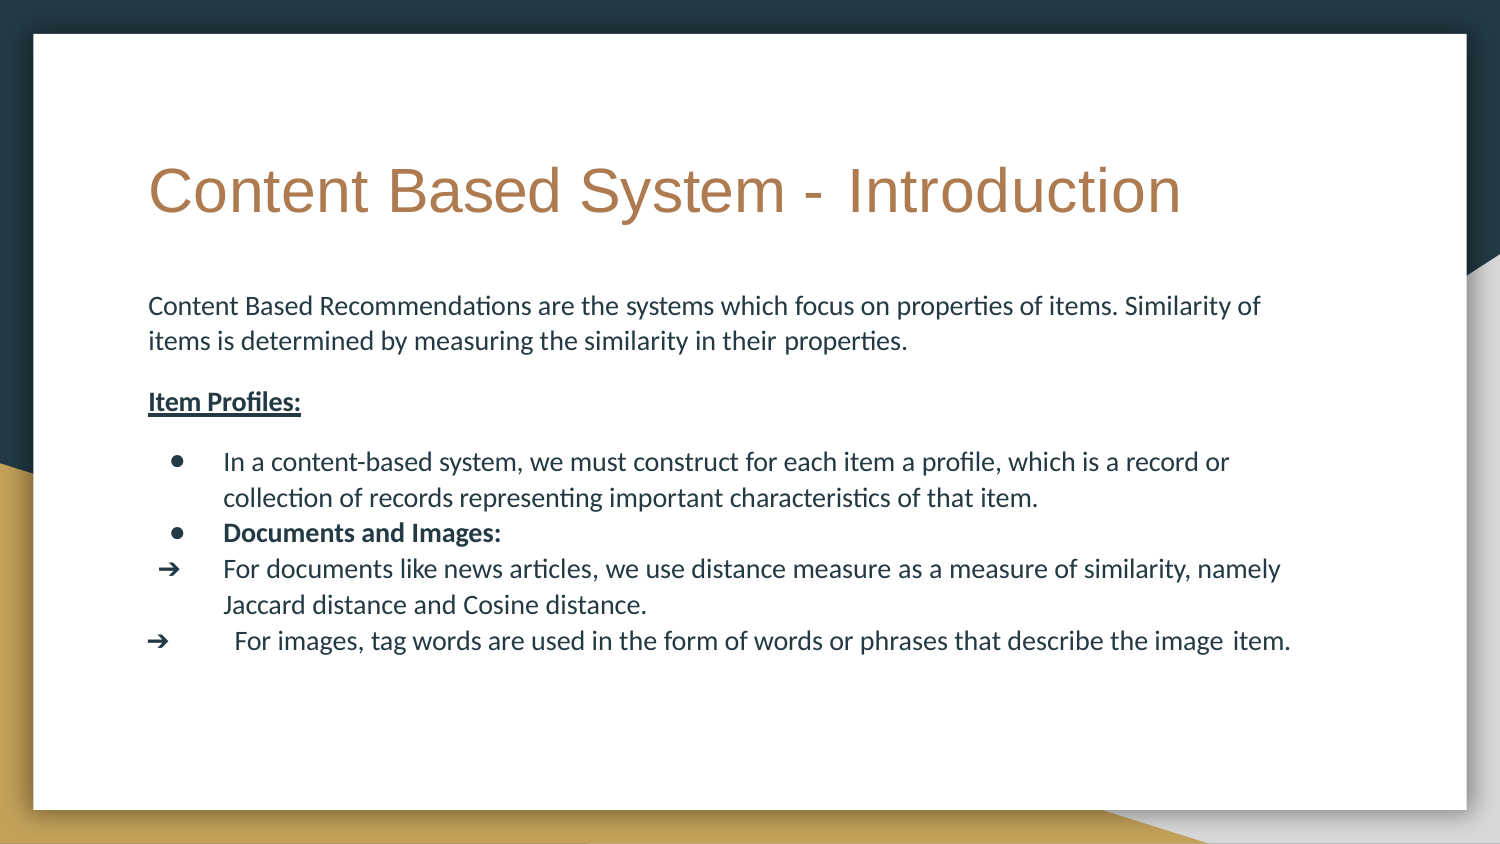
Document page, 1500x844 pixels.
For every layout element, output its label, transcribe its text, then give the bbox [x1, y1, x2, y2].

picture [0, 0, 1500, 844]
text_box Content Based Recommendations are the systems which focus on properties of items. Similarity of items is determined by measuring the similarity in their properties. Item Profiles: In a content-based system, we must construct for each item a profile, which is a record or collection of records representing important characteristics of that item. Documents and Images: ➔ For documents like news articles, we use distance measure as a measure of similarity, namely Jaccard distance and Cosine distance. ➔ For images, tag words are used in the form of words or phrases that describe the image item. [146, 282, 1301, 656]
title Content Based System - Introduction [146, 148, 1185, 282]
